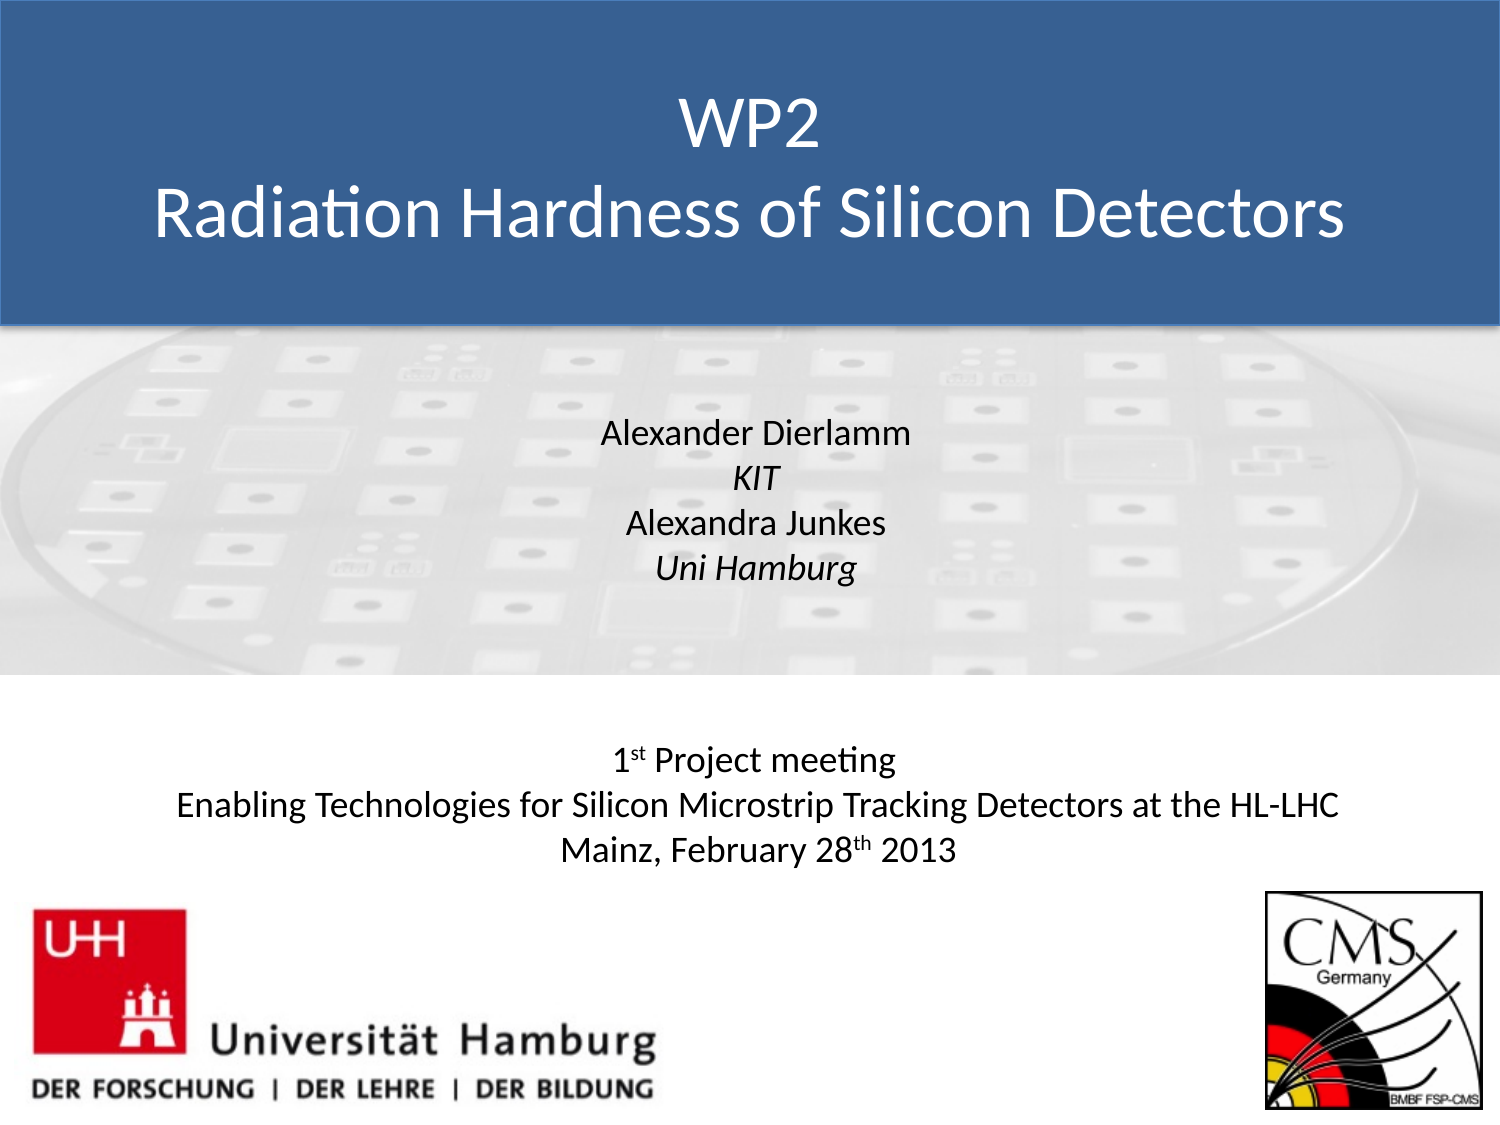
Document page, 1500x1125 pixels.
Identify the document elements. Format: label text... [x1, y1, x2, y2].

text_box WP2 Radiation Hardness of Silicon Detectors [0, 0, 1500, 324]
text_box 1st Project meeting Enabling Technologies for Silicon Microstrip Tracking Detectors at the HL-LHC Mainz, February 28th 2013 [137, 727, 1380, 877]
picture [14, 902, 673, 1110]
picture [0, 324, 1500, 676]
picture [1265, 891, 1483, 1110]
